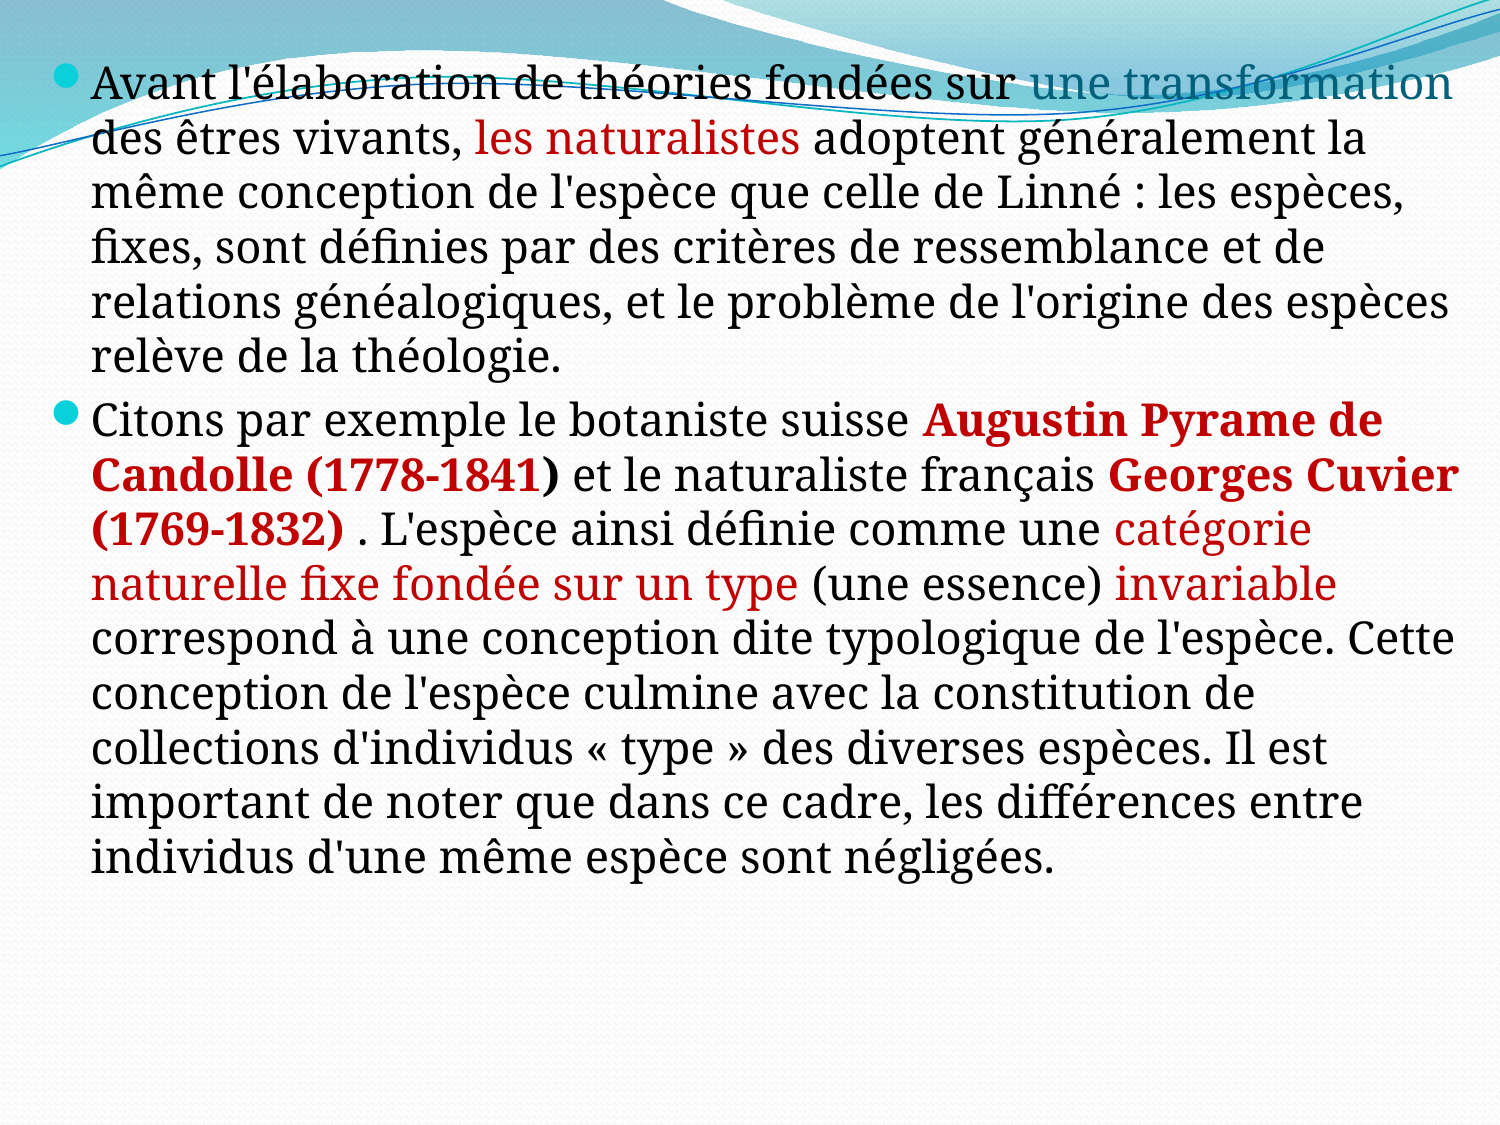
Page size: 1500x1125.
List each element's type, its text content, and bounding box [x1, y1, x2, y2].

list Avant l'élaboration de théories fondées sur une transformation des êtres vivants, les naturalistes adoptent généralement la même conception de l'espèce que celle de Linné : les espèces, fixes, sont définies par des critères de ressemblance et de relations généalogiques, et le problème de l'origine des espèces relève de la théologie. Citons par exemple le botaniste suisse Augustin Pyrame de Candolle (1778-1841) et le naturaliste français Georges Cuvier (1769-1832) . L'espèce ainsi définie comme une catégorie naturelle fixe fondée sur un type (une essence) invariable correspond à une conception dite typologique de l'espèce. Cette conception de l'espèce culmine avec la constitution de collections d'individus « type » des diverses espèces. Il est important de noter que dans ce cadre, les différences entre individus d'une même espèce sont négligées. [35, 46, 1500, 1005]
